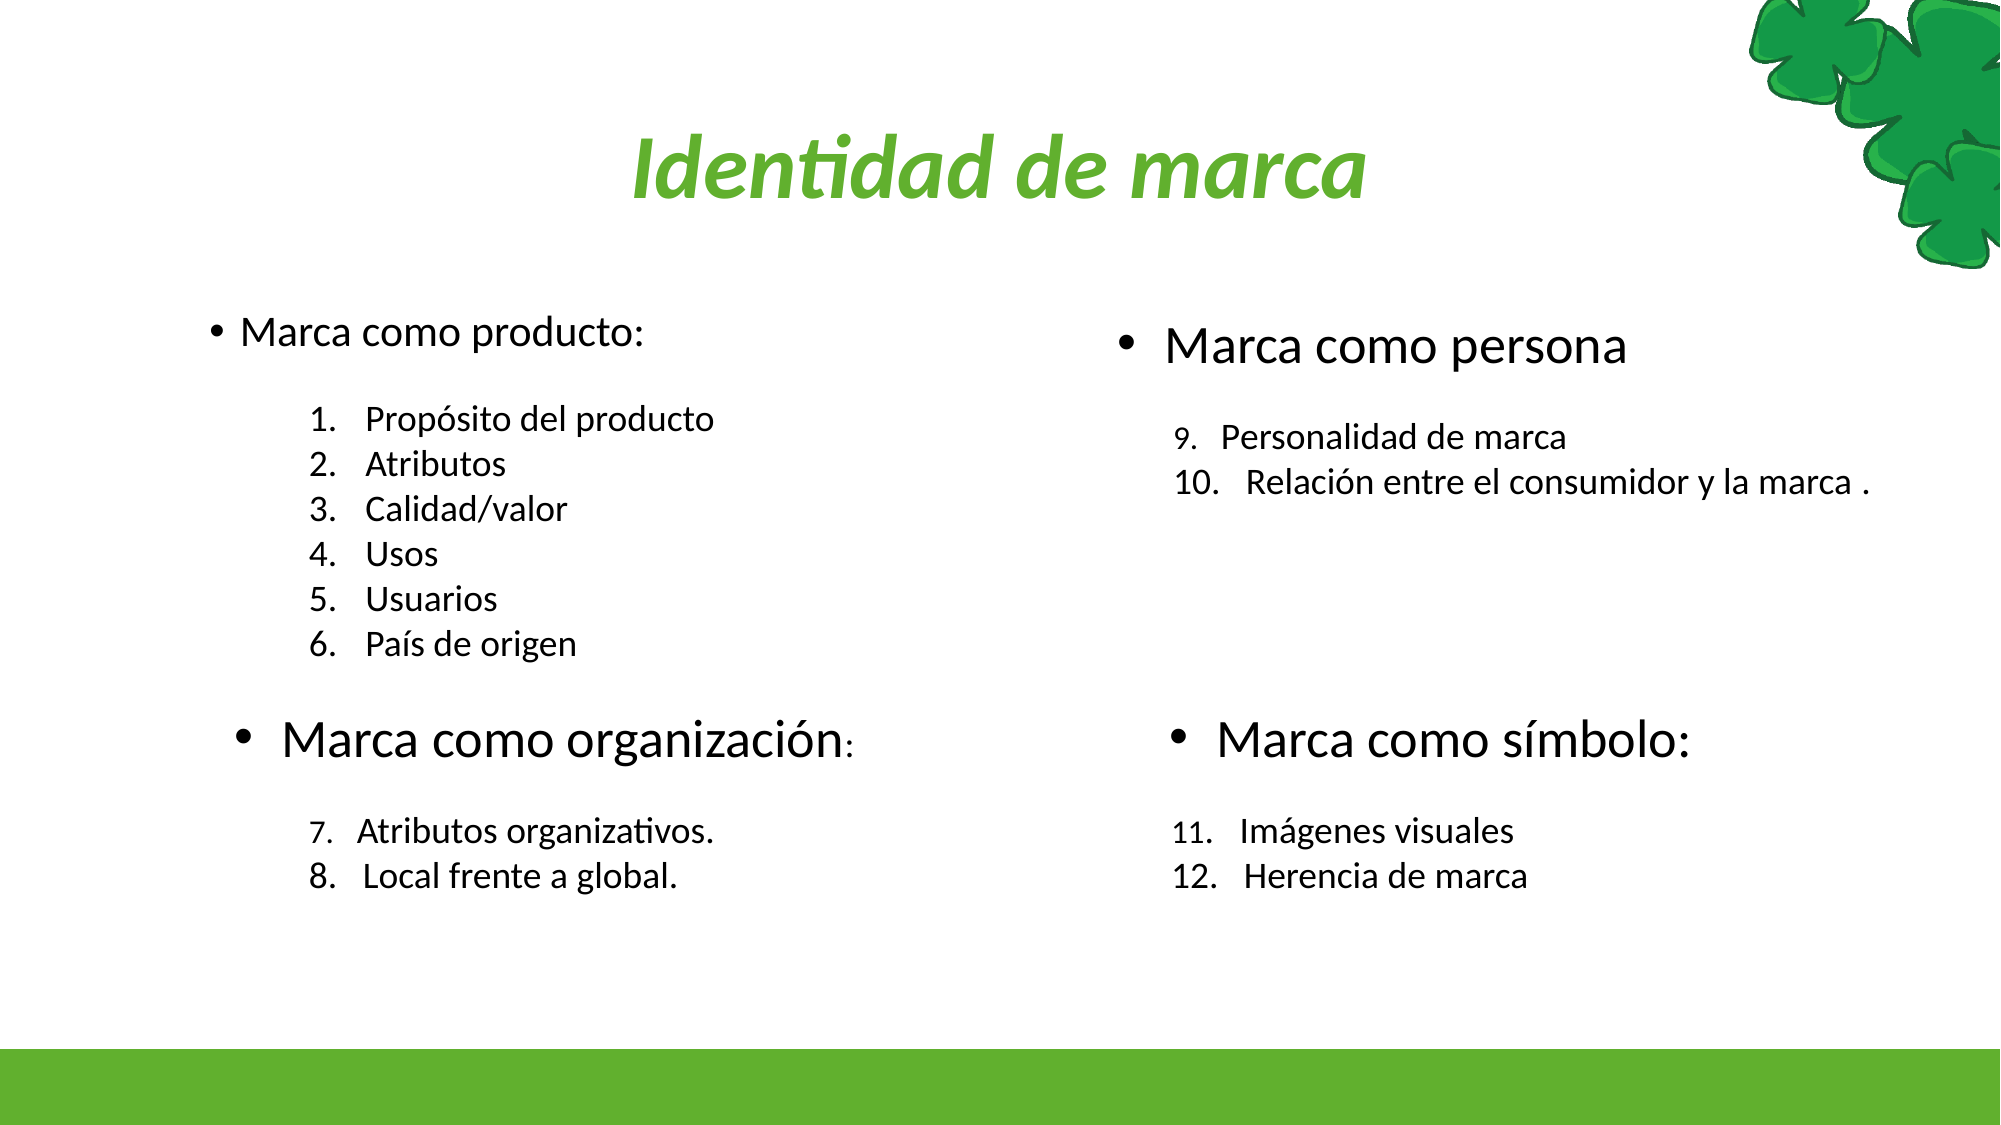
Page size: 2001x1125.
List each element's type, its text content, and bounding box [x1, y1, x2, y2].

text_box [0, 1049, 2000, 1125]
text_box Propósito del producto Atributos Calidad/valor Usos Usuarios País de origen [294, 386, 927, 672]
picture [1749, 0, 2000, 269]
title Identidad de marca [137, 59, 1863, 278]
text_box 11. Imágenes visuales 12. Herencia de marca [1156, 799, 1544, 904]
list Marca como producto: [194, 301, 1057, 365]
text_box Marca como símbolo: [1154, 696, 1708, 776]
text_box 7. Atributos organizativos. 8. Local frente a global. [294, 799, 893, 904]
text_box 9. Personalidad de marca 10. Relación entre el consumidor y la marca . [1158, 404, 1895, 510]
text_box Marca como organización: [219, 696, 870, 776]
text_box Marca como persona [1103, 301, 1644, 382]
